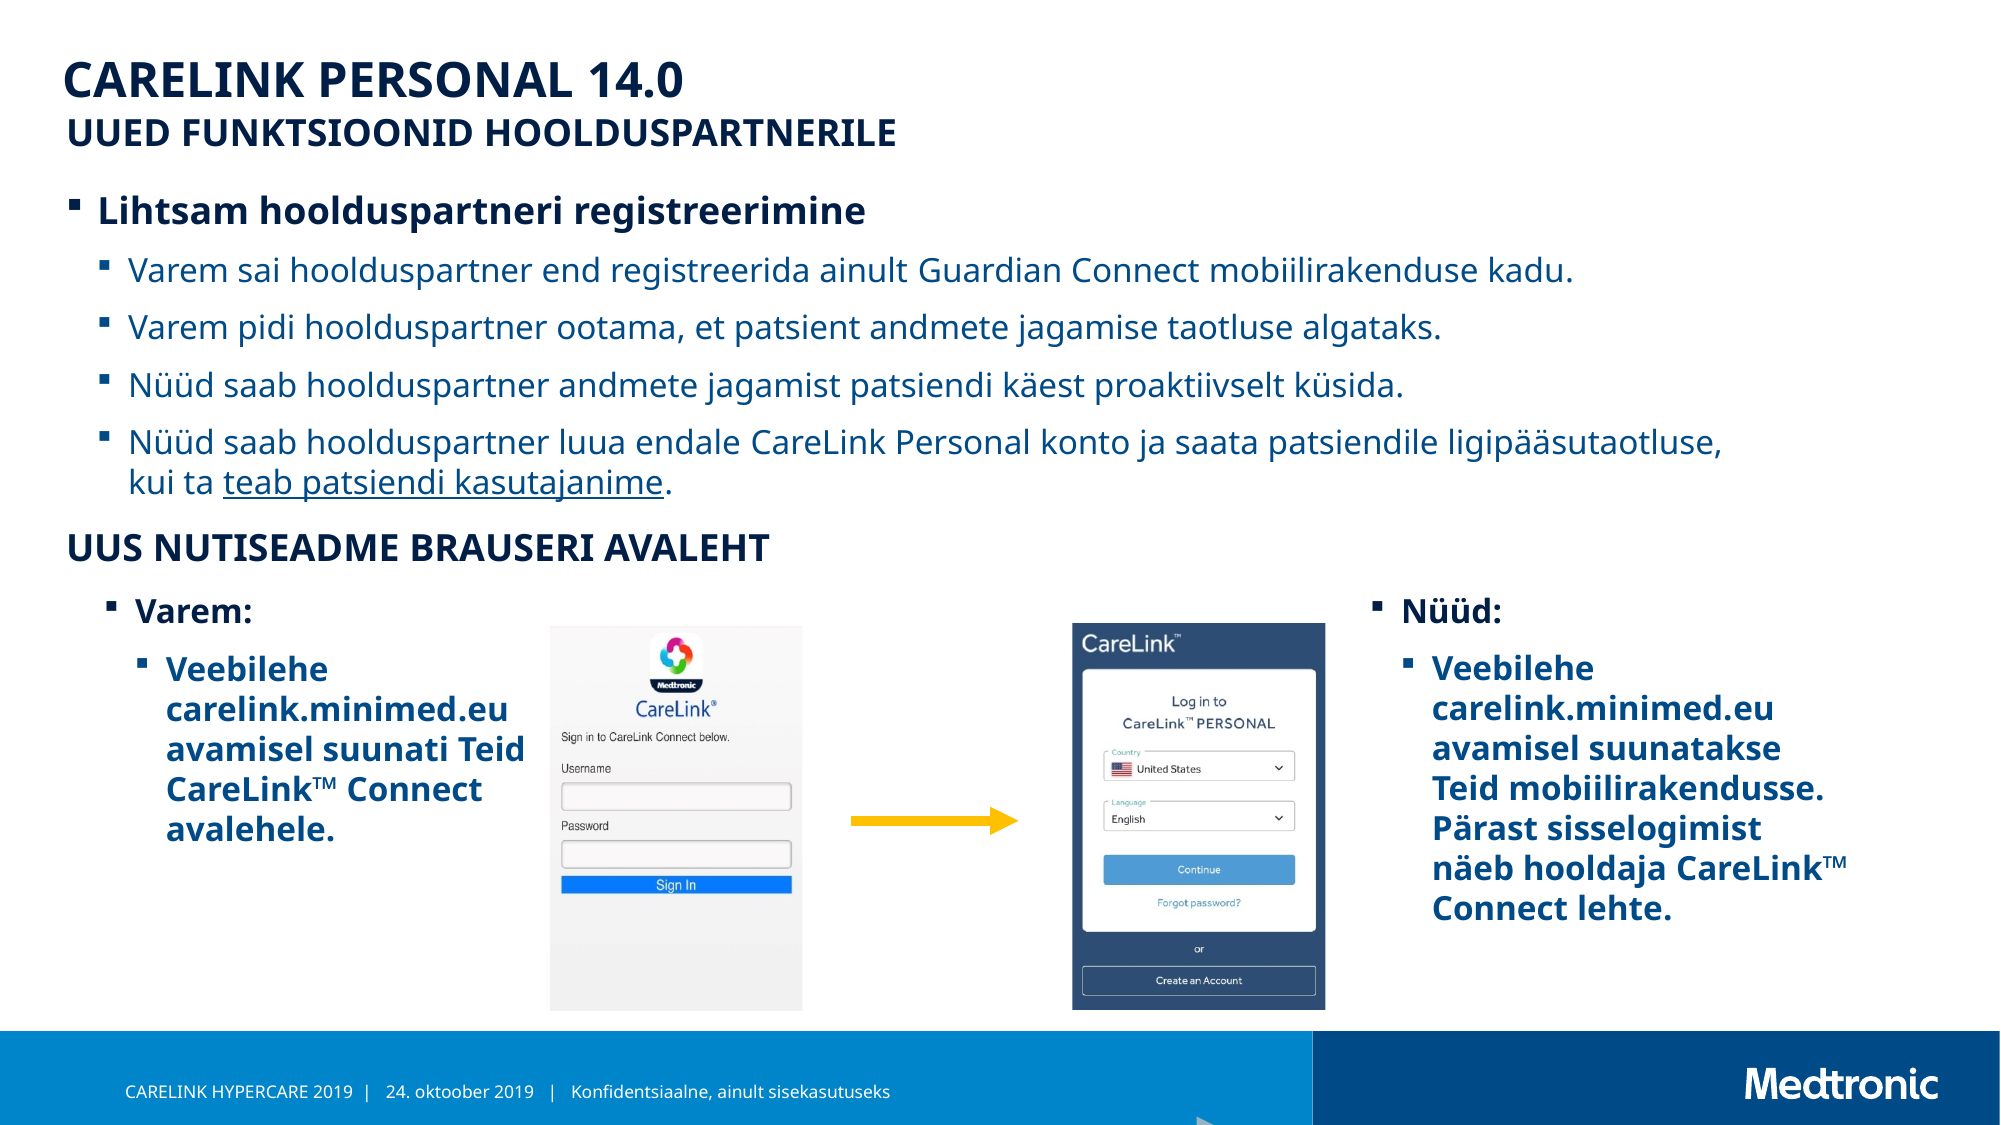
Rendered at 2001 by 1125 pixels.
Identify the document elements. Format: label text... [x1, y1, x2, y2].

text_box Nüüd: Veebilehe carelink.minimed.eu avamisel suunatakse Teid mobiilirakendusse. Pärast sisselogimist näeb hooldaja CareLink™ Connect lehte. [1369, 590, 1853, 912]
list Lihtsam hoolduspartneri registreerimine Varem sai hoolduspartner end registreerida ainult Guardian Connect mobiilirakenduse kadu. Varem pidi hoolduspartner ootama, et patsient andmete jagamise taotluse algataks. Nüüd saab hoolduspartner andmete jagamist patsiendi käest proaktiivselt küsida. Nüüd saab hoolduspartner luua endale CareLink Personal konto ja saata patsiendile ligipääsutaotluse, kui ta teab patsiendi kasutajanime. [66, 187, 1761, 531]
footer CARELINK HYPERCARE 2019 | 24. oktoober 2019 | Konfidentsiaalne, ainult sisekasutuseks [125, 1076, 1250, 1108]
text_box UUS NUTISEADME BRAUSERI AVALEHT [66, 531, 1941, 603]
text_box UUED FUNKTSIOONID HOOLDUSPARTNERILE [66, 115, 1941, 187]
picture [549, 626, 803, 1011]
title CareLink personal 14.0 [62, 57, 1938, 164]
picture [1072, 623, 1326, 1010]
text_box Varem: Veebilehe carelink.minimed.eu avamisel suunati Teid CareLink™ Connect avalehele. [103, 590, 545, 913]
